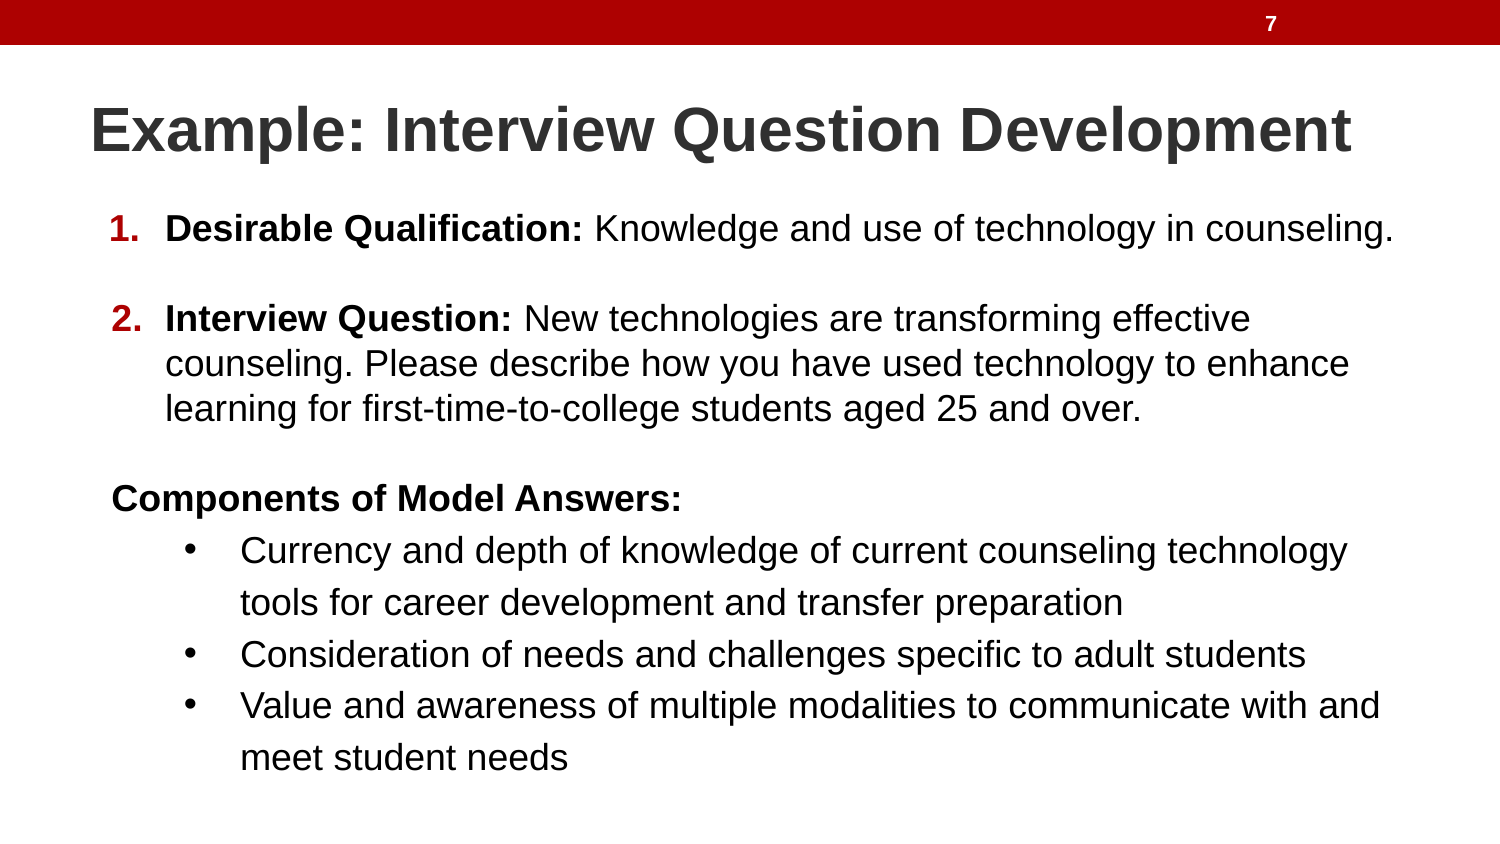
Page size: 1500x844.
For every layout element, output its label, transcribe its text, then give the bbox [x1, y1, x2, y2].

slide_number 7 [1250, 2, 1425, 43]
list Desirable Qualification: Knowledge and use of technology in counseling. Interview Question: New technologies are transforming effective counseling. Please describe how you have used technology to enhance learning for first-time-to-college students aged 25 and over. Components of Model Answers: Currency and depth of knowledge of current counseling technology tools for career development and transfer preparation Consideration of needs and challenges specific to adult students Value and awareness of multiple modalities to communicate with and meet student needs [75, 196, 1425, 797]
title Example: Interview Question Development [75, 65, 1425, 188]
